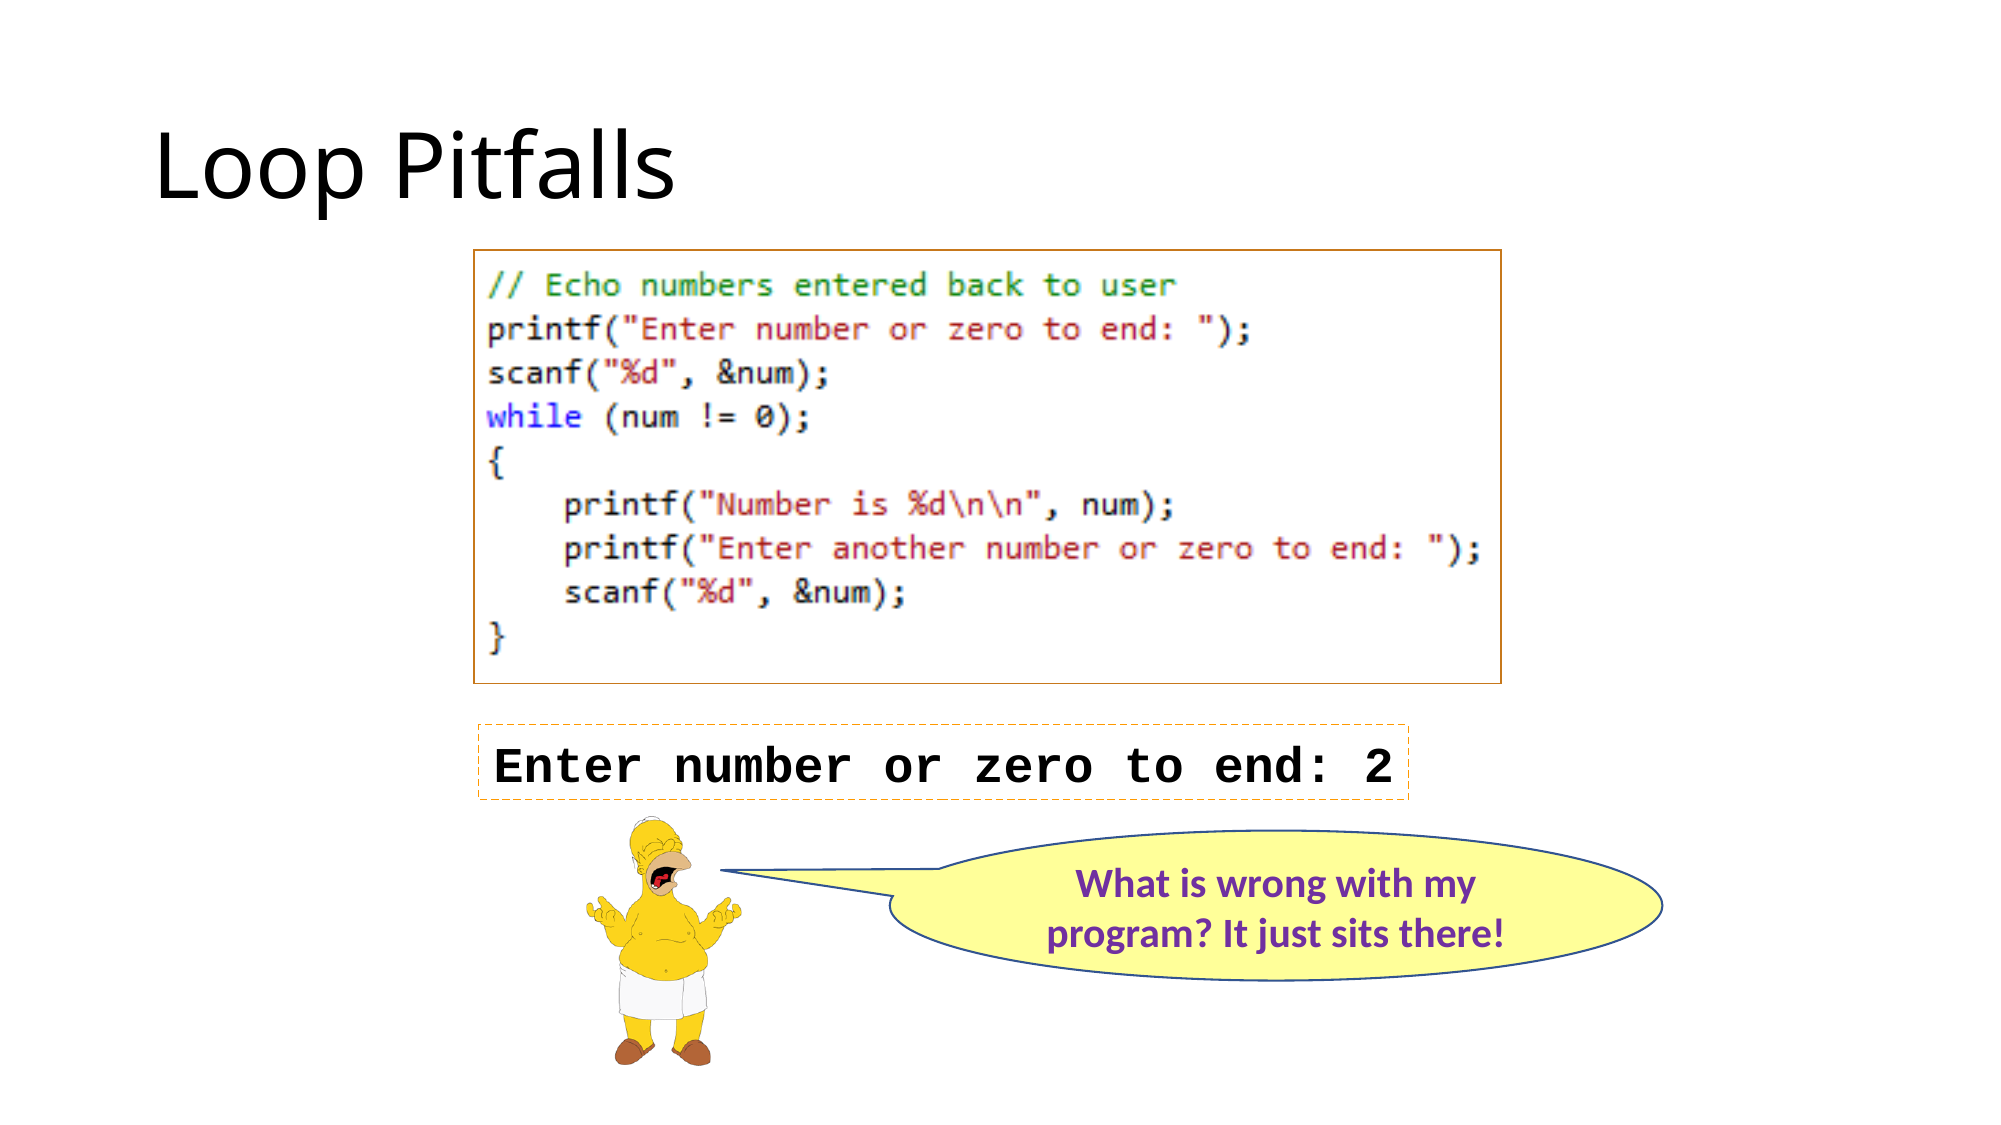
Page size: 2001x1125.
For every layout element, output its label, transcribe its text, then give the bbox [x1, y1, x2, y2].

text_box Enter number or zero to end: 2 [478, 724, 1409, 800]
title Loop Pitfalls [137, 59, 1863, 278]
text_box What is wrong with my program? It just sits there! [763, 829, 1664, 982]
picture [562, 815, 763, 1067]
picture [474, 250, 1501, 683]
